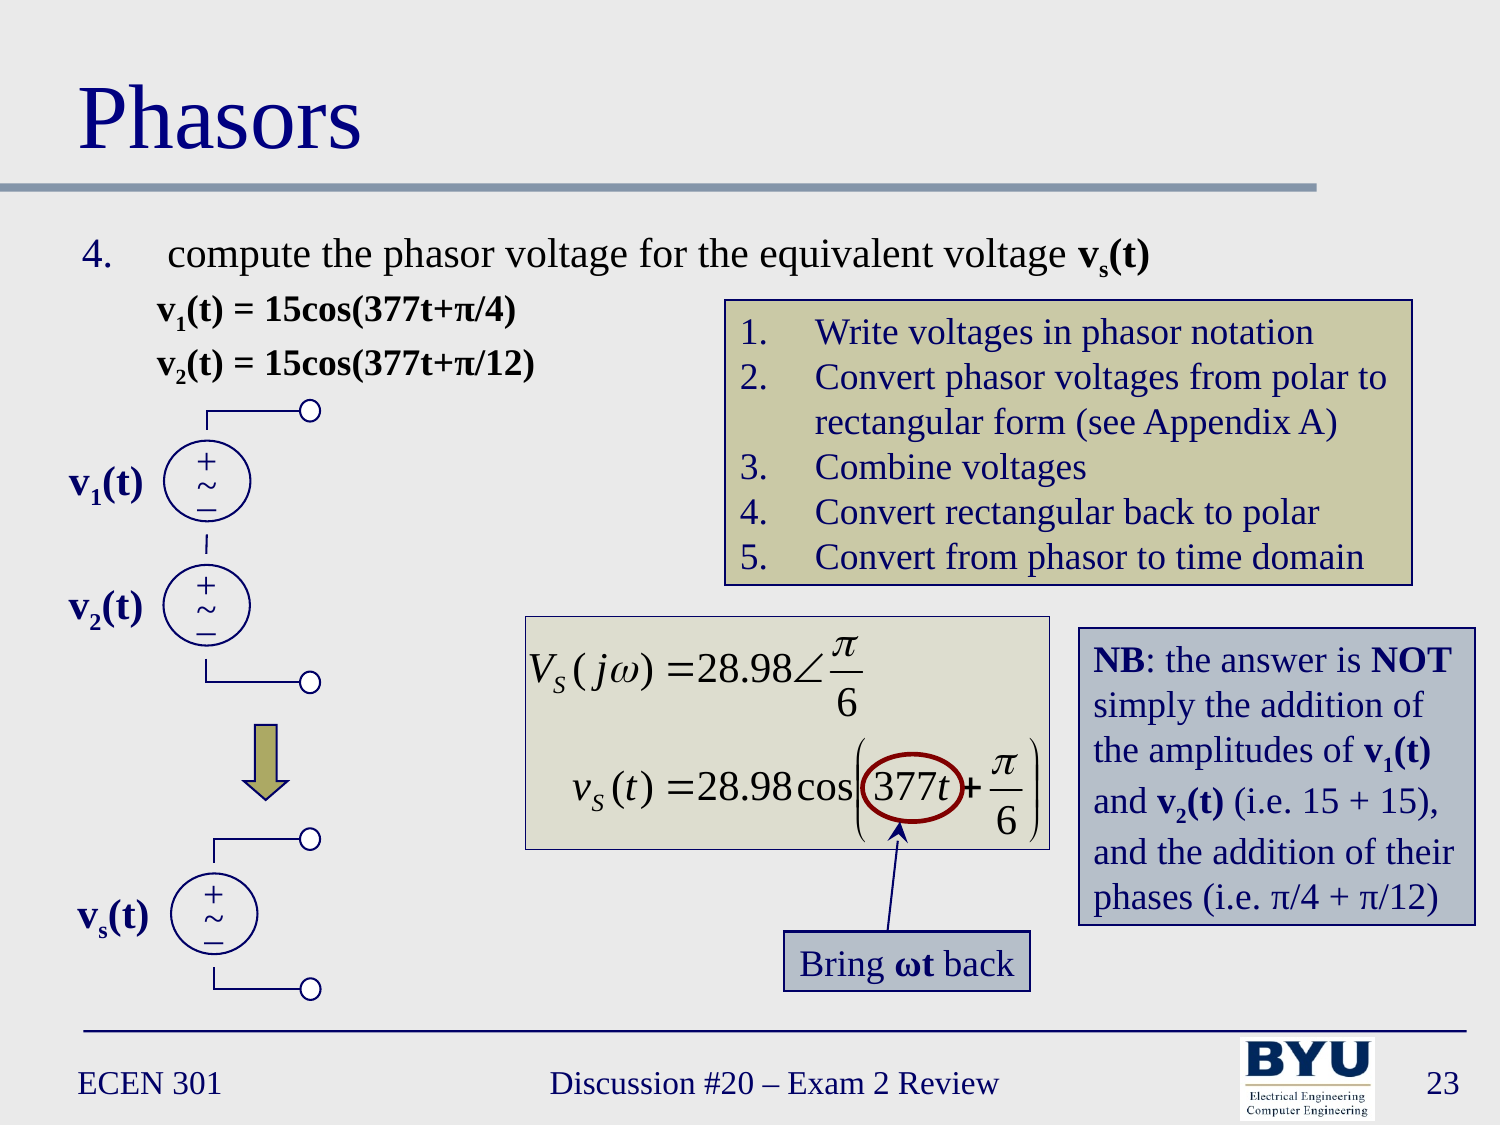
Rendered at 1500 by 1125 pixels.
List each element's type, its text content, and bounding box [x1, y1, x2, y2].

text_box Bring ωt back [784, 931, 1030, 992]
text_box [52, 399, 321, 694]
text_box NB: the answer is NOT simply the addition of the amplitudes of v1(t) and v2(t) (i.e. 15 + 15), and the addition of their phases (i.e. π/4 + π/12) [1078, 627, 1475, 925]
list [524, 615, 1051, 851]
slide_number 23 [1162, 1049, 1476, 1113]
list compute the phasor voltage for the equivalent voltage vs(t) v1(t) = 15cos(377t+π/4) v2(t) = 15cos(377t+π/12) [66, 218, 1476, 401]
footer Discussion #20 – Exam 2 Review [487, 1049, 1063, 1113]
text_box [243, 724, 288, 800]
picture [1240, 1113, 1375, 1121]
picture [1240, 1037, 1375, 1049]
slide_number ECEN 301 [62, 1049, 388, 1113]
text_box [61, 828, 321, 1001]
text_box Write voltages in phasor notation Convert phasor voltages from polar to rectangular form (see Appendix A) Combine voltages Convert rectangular back to polar Convert from phasor to time domain [724, 401, 1413, 585]
title Phasors [62, 24, 1438, 176]
